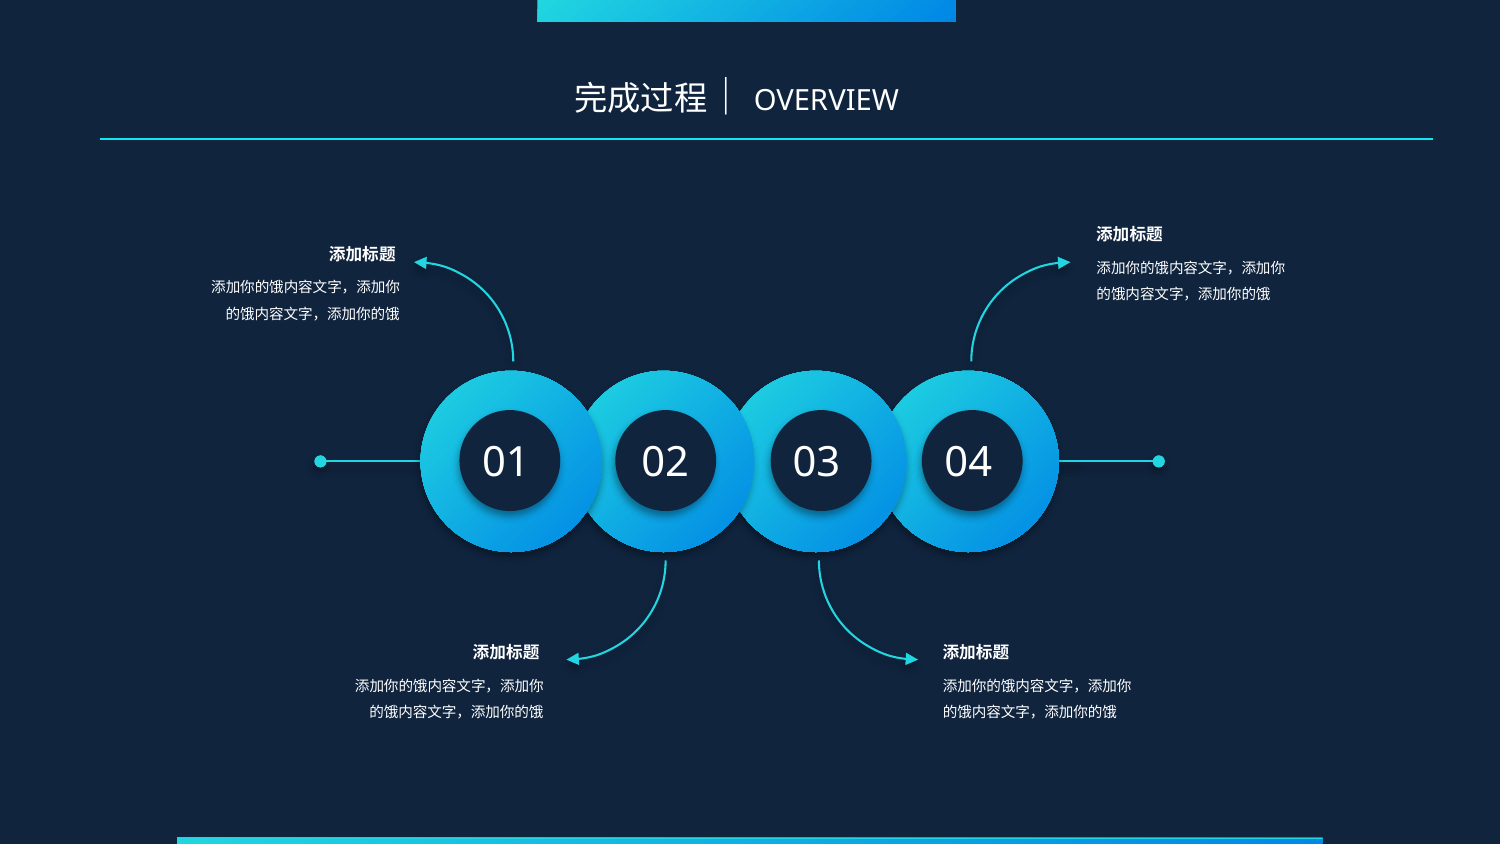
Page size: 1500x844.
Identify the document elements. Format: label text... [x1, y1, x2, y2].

text_box [414, 256, 515, 362]
text_box [535, 0, 957, 24]
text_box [907, 370, 1060, 553]
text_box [755, 370, 907, 553]
text_box [175, 836, 1325, 844]
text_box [329, 634, 559, 727]
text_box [420, 370, 602, 553]
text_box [185, 235, 415, 328]
text_box 完成过程｜OVERVIEW [559, 65, 975, 126]
text_box [970, 256, 1071, 362]
text_box [818, 561, 919, 666]
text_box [926, 634, 1157, 727]
text_box [566, 561, 667, 666]
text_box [1080, 216, 1311, 309]
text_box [602, 370, 755, 553]
